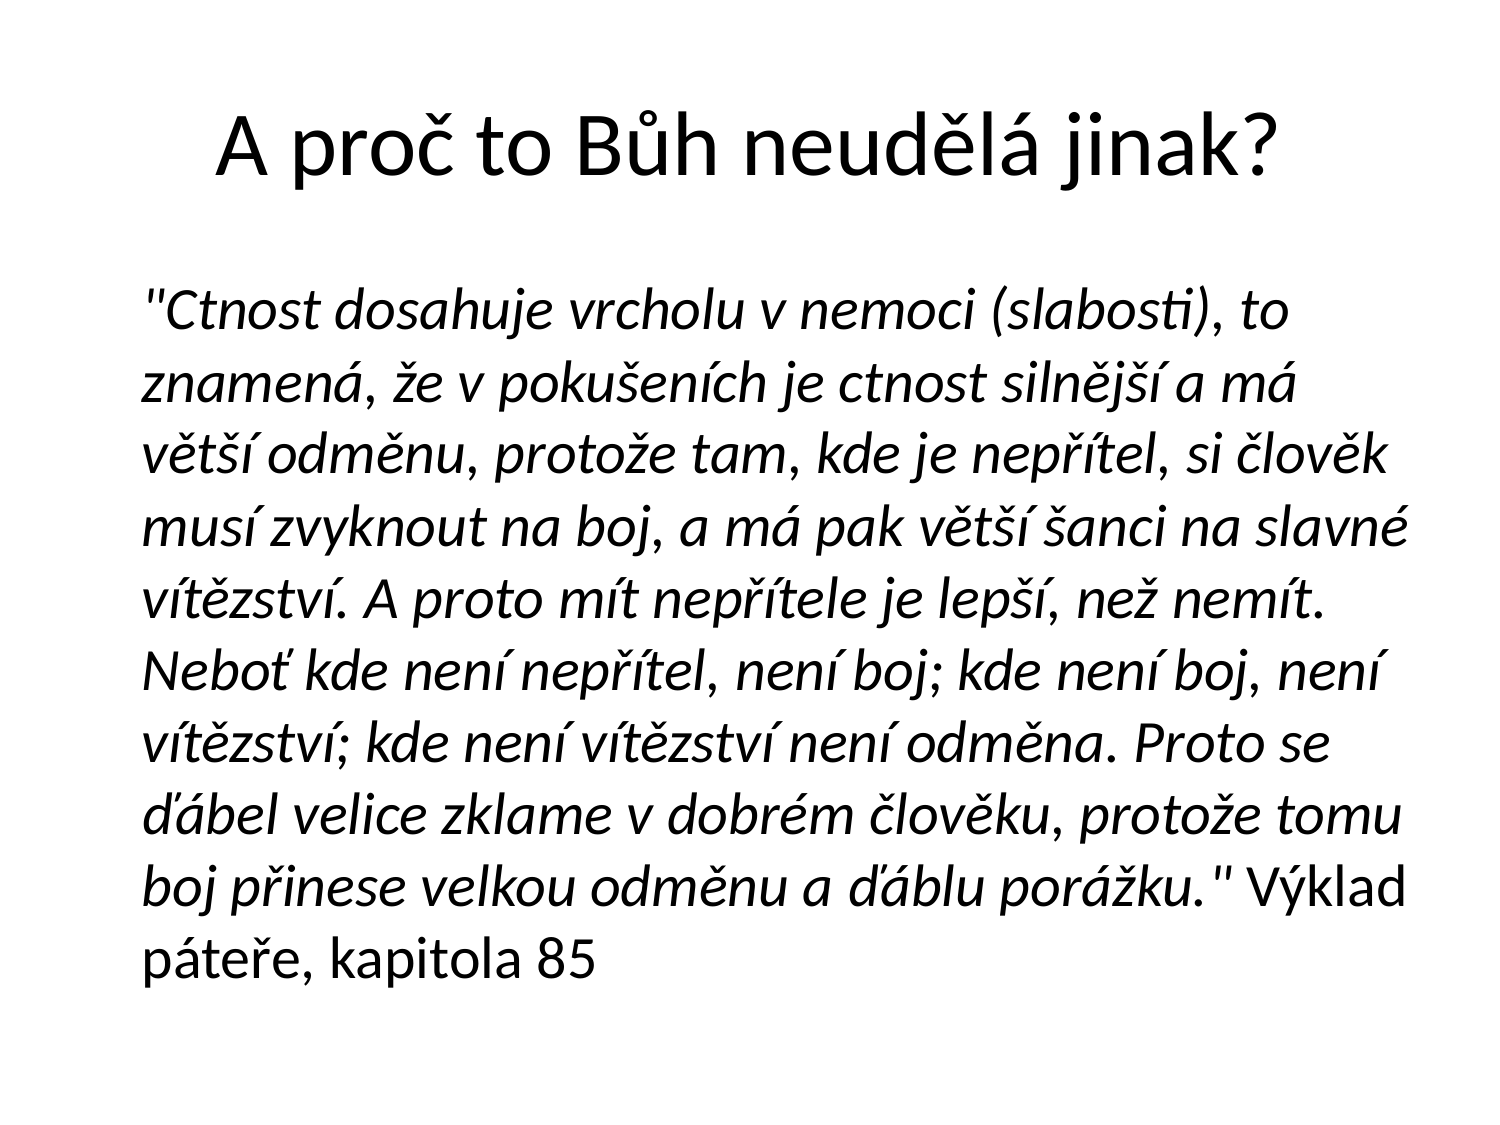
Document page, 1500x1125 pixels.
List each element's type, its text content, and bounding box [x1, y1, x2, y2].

text_box A proč to Bůh neudělá jinak? [75, 45, 1425, 233]
text_box "Ctnost dosahuje vrcholu v nemoci (slabosti), to znamená, že v pokušeních je ctnost silnější a má větší odměnu, protože tam, kde je nepřítel, si člověk musí zvyknout na boj, a má pak větší šanci na slavné vítězství. A proto mít nepřítele je lepší, než nemít. Neboť kde není nepřítel, není boj; kde není boj, není vítězství; kde není vítězství není odměna. Proto se ďábel velice zklame v dobrém člověku, protože tomu boj přinese velkou odměnu a ďáblu porážku." Výklad páteře, kapitola 85 [75, 262, 1425, 1005]
